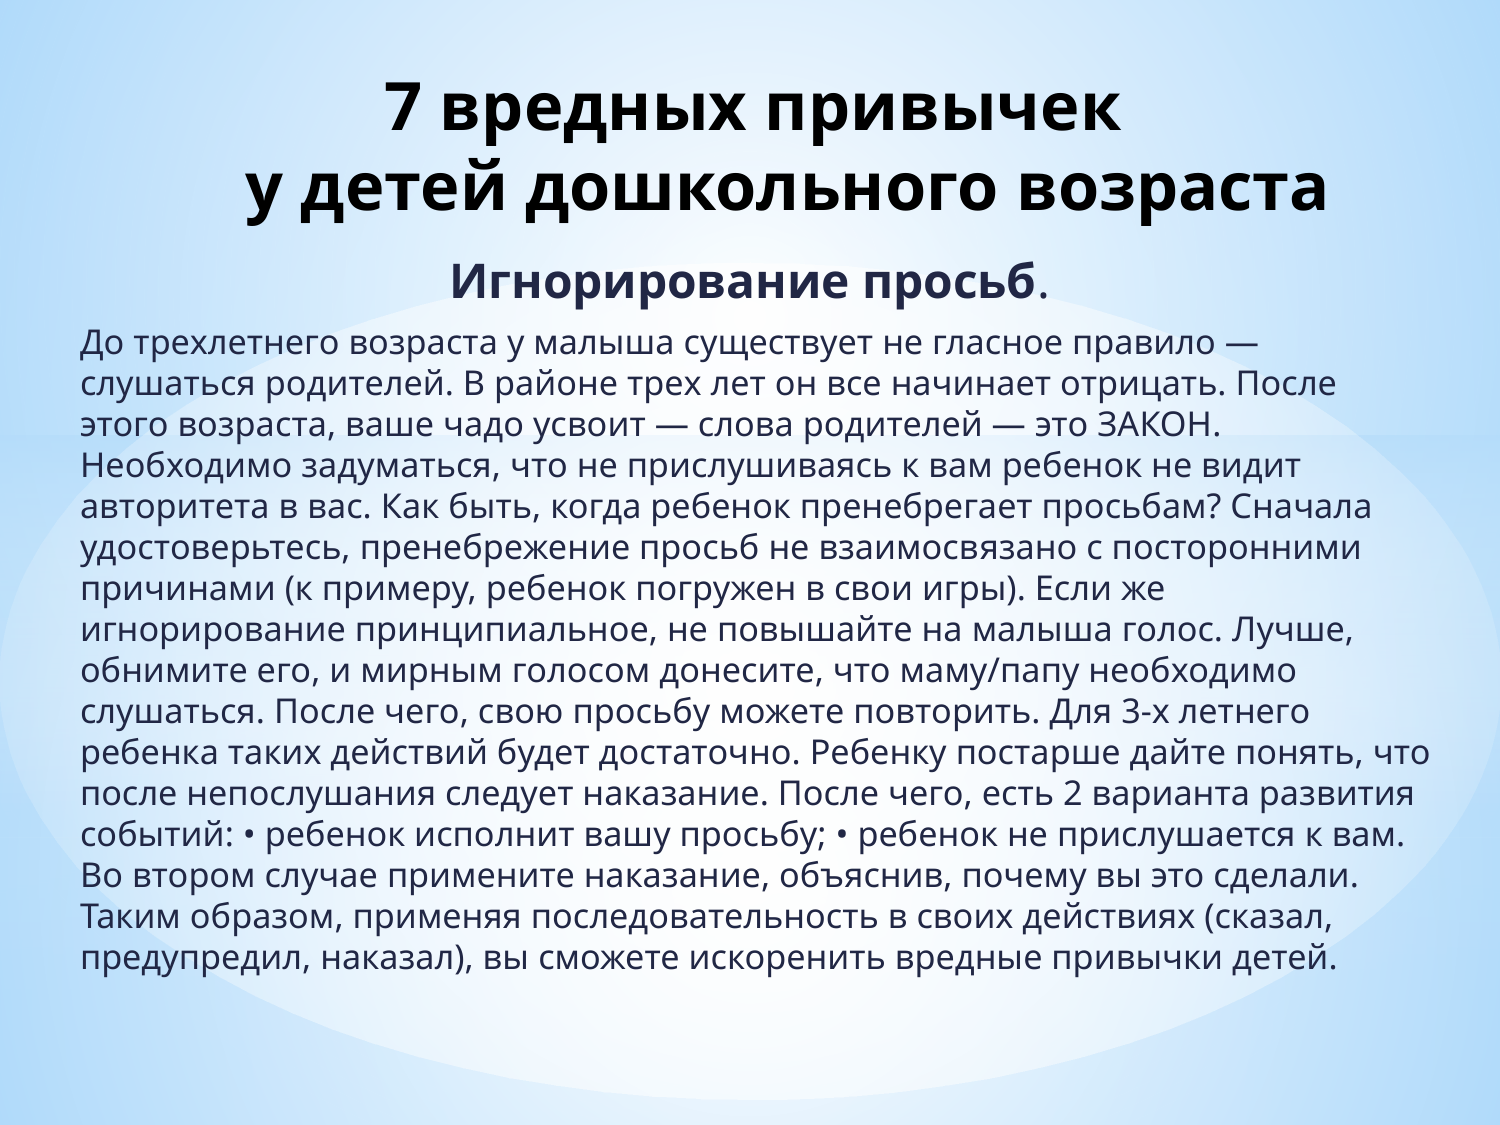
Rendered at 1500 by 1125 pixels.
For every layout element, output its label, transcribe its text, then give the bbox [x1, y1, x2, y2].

title 7 вредных привычек у детей дошкольного возраста [112, 66, 1412, 232]
list Игнорирование просьб. До трехлетнего возраста у малыша существует не гласное правило — слушаться родителей. В районе трех лет он все начинает отрицать. После этого возраста, ваше чадо усвоит — слова родителей — это ЗАКОН. Необходимо задуматься, что не прислушиваясь к вам ребенок не видит авторитета в вас. Как быть, когда ребенок пренебрегает просьбам? Сначала удостоверьтесь, пренебрежение просьб не взаимосвязано с посторонними причинами (к примеру, ребенок погружен в свои игры). Если же игнорирование принципиальное, не повышайте на малыша голос. Лучше, обнимите его, и мирным голосом донесите, что маму/папу необходимо слушаться. После чего, свою просьбу можете повторить. Для 3-х летнего ребенка таких действий будет достаточно. Ребенку постарше дайте понять, что после непослушания следует наказание. После чего, есть 2 варианта развития событий: • ребенок исполнит вашу просьбу; • ребенок не прислушается к вам. Во втором случае примените наказание, объяснив, почему вы это сделали. Таким образом, применяя последовательность в своих действиях (сказал, предупредил, наказал), вы сможете искоренить вредные привычки детей. [64, 243, 1447, 1000]
